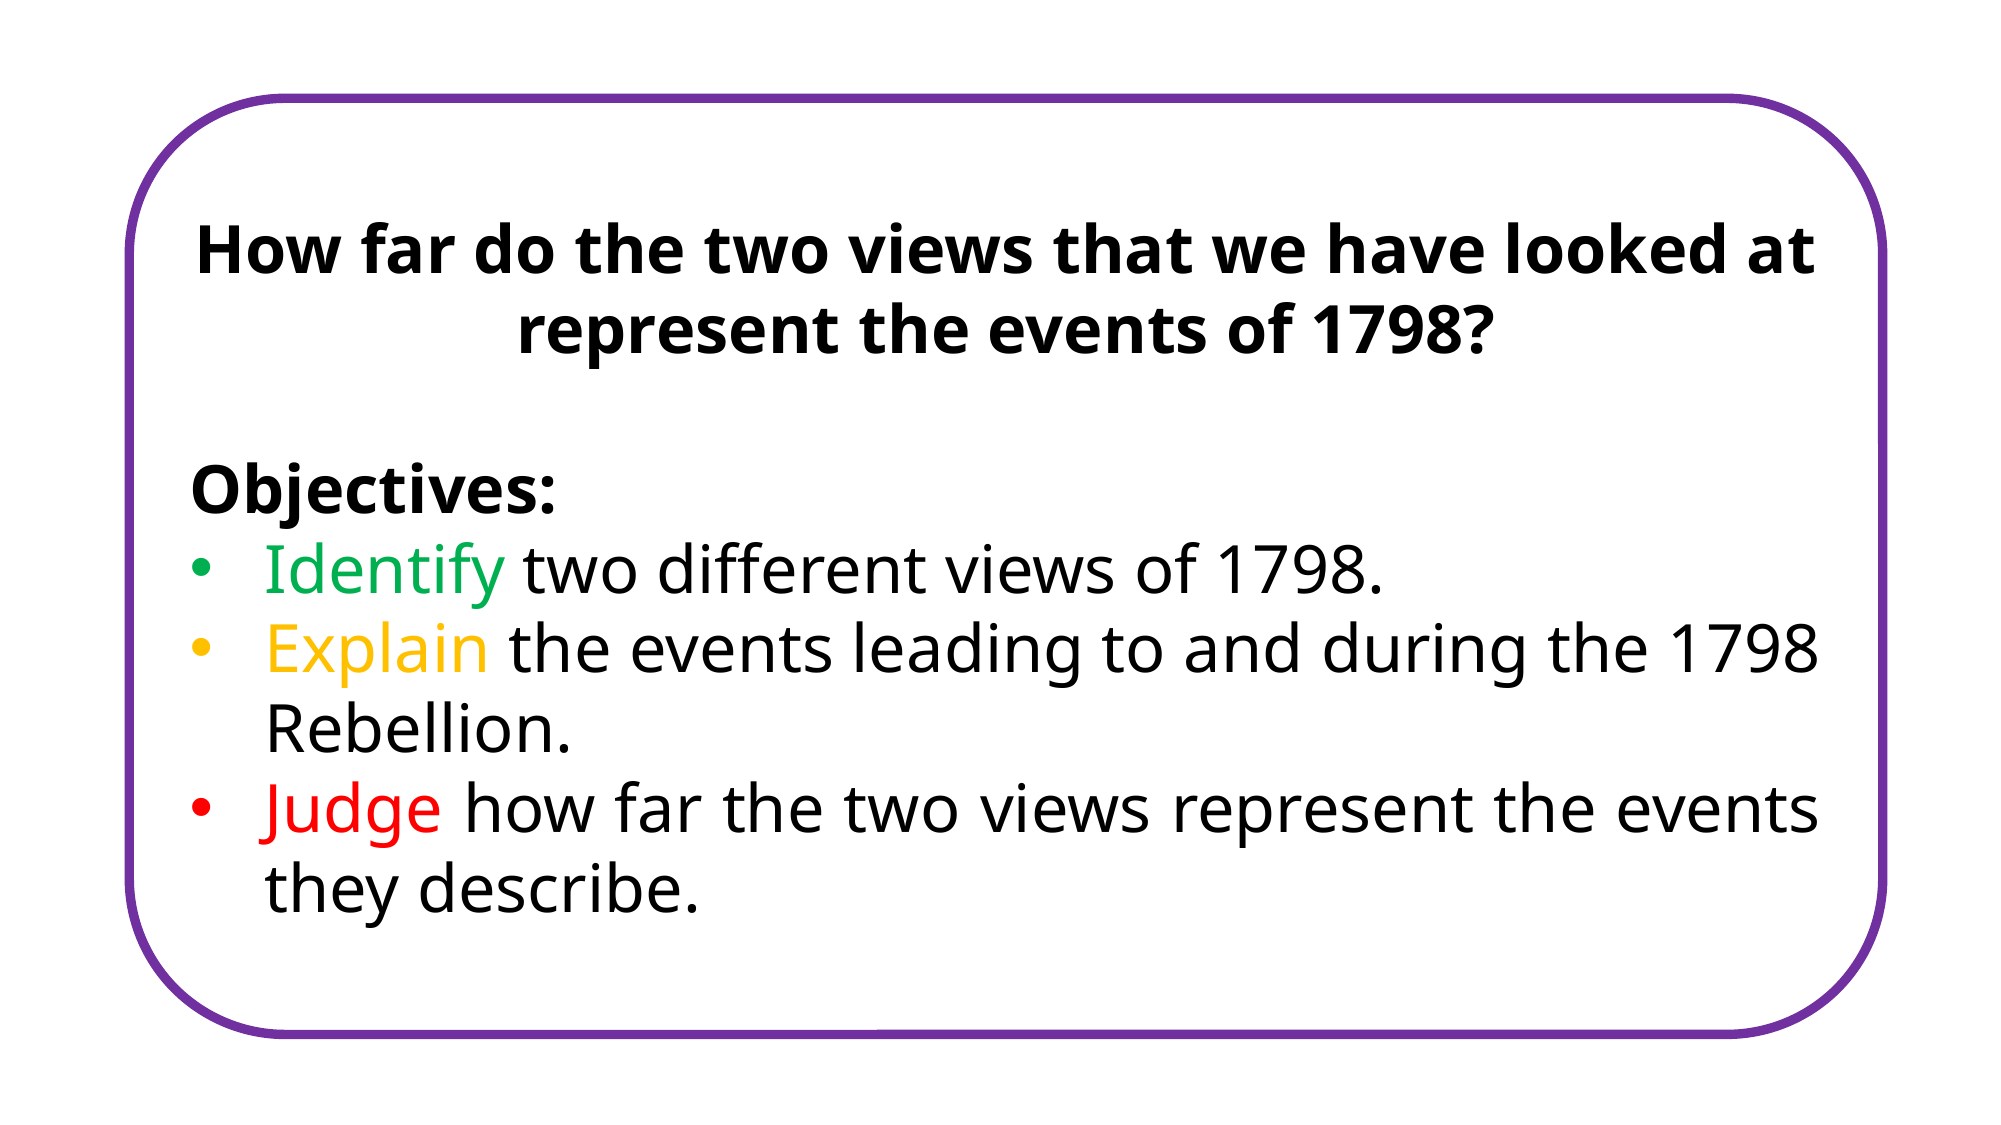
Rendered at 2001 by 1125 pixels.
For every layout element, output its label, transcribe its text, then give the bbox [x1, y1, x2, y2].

text_box How far do the two views that we have looked at represent the events of 1798? Objectives: Identify two different views of 1798. Explain the events leading to and during the 1798 Rebellion. Judge how far the two views represent the events they describe. [128, 97, 1884, 1036]
